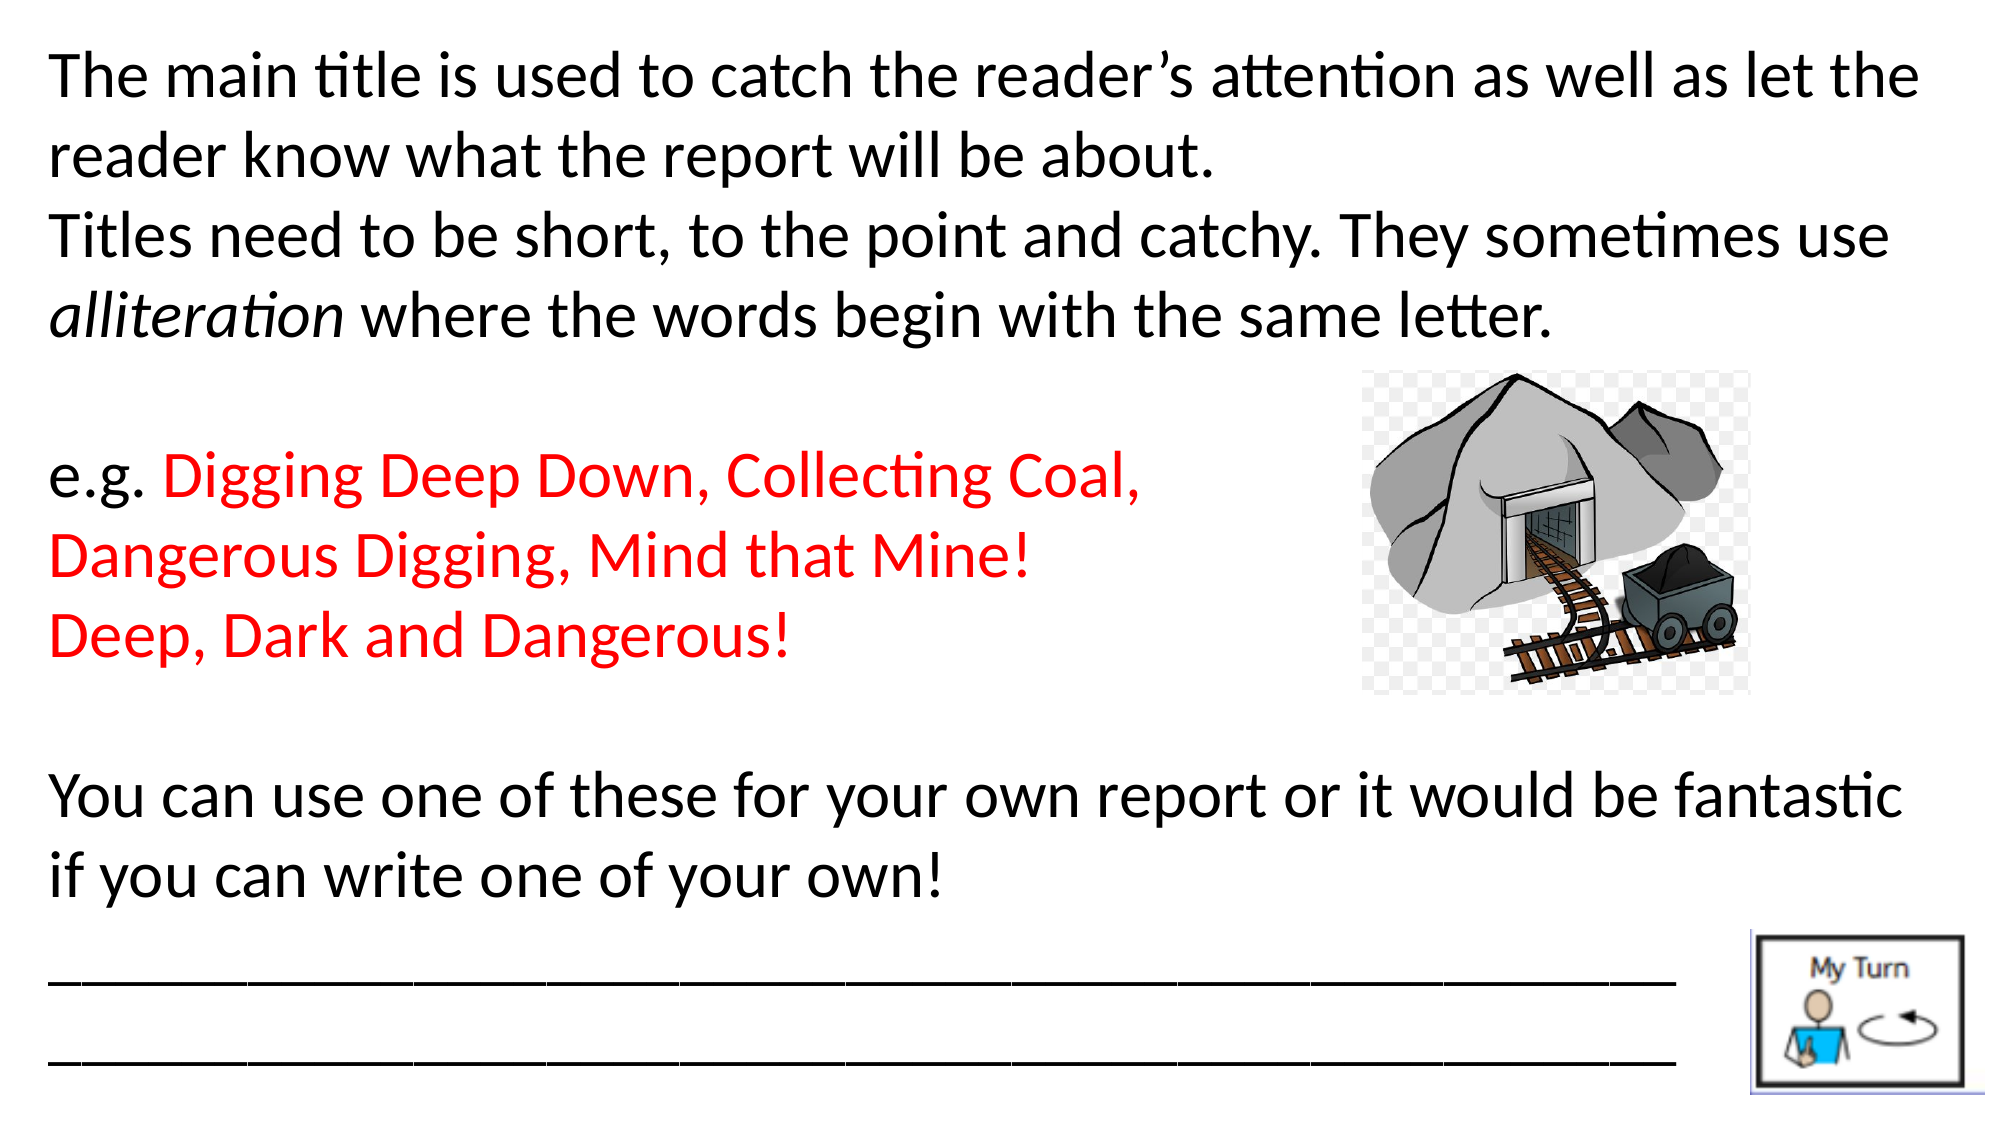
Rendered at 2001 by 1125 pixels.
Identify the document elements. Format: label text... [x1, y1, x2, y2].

text_box The main title is used to catch the reader’s attention as well as let the reader know what the report will be about. Titles need to be short, to the point and catchy. They sometimes use alliteration where the words begin with the same letter. e.g. Digging Deep Down, Collecting Coal, Dangerous Digging, Mind that Mine! Deep, Dark and Dangerous! You can use one of these for your own report or it would be fantastic if you can write one of your own! _________________________________________________ _________________________________________________ [34, 23, 1957, 1078]
picture [1750, 929, 1985, 1095]
picture [1361, 370, 1751, 695]
